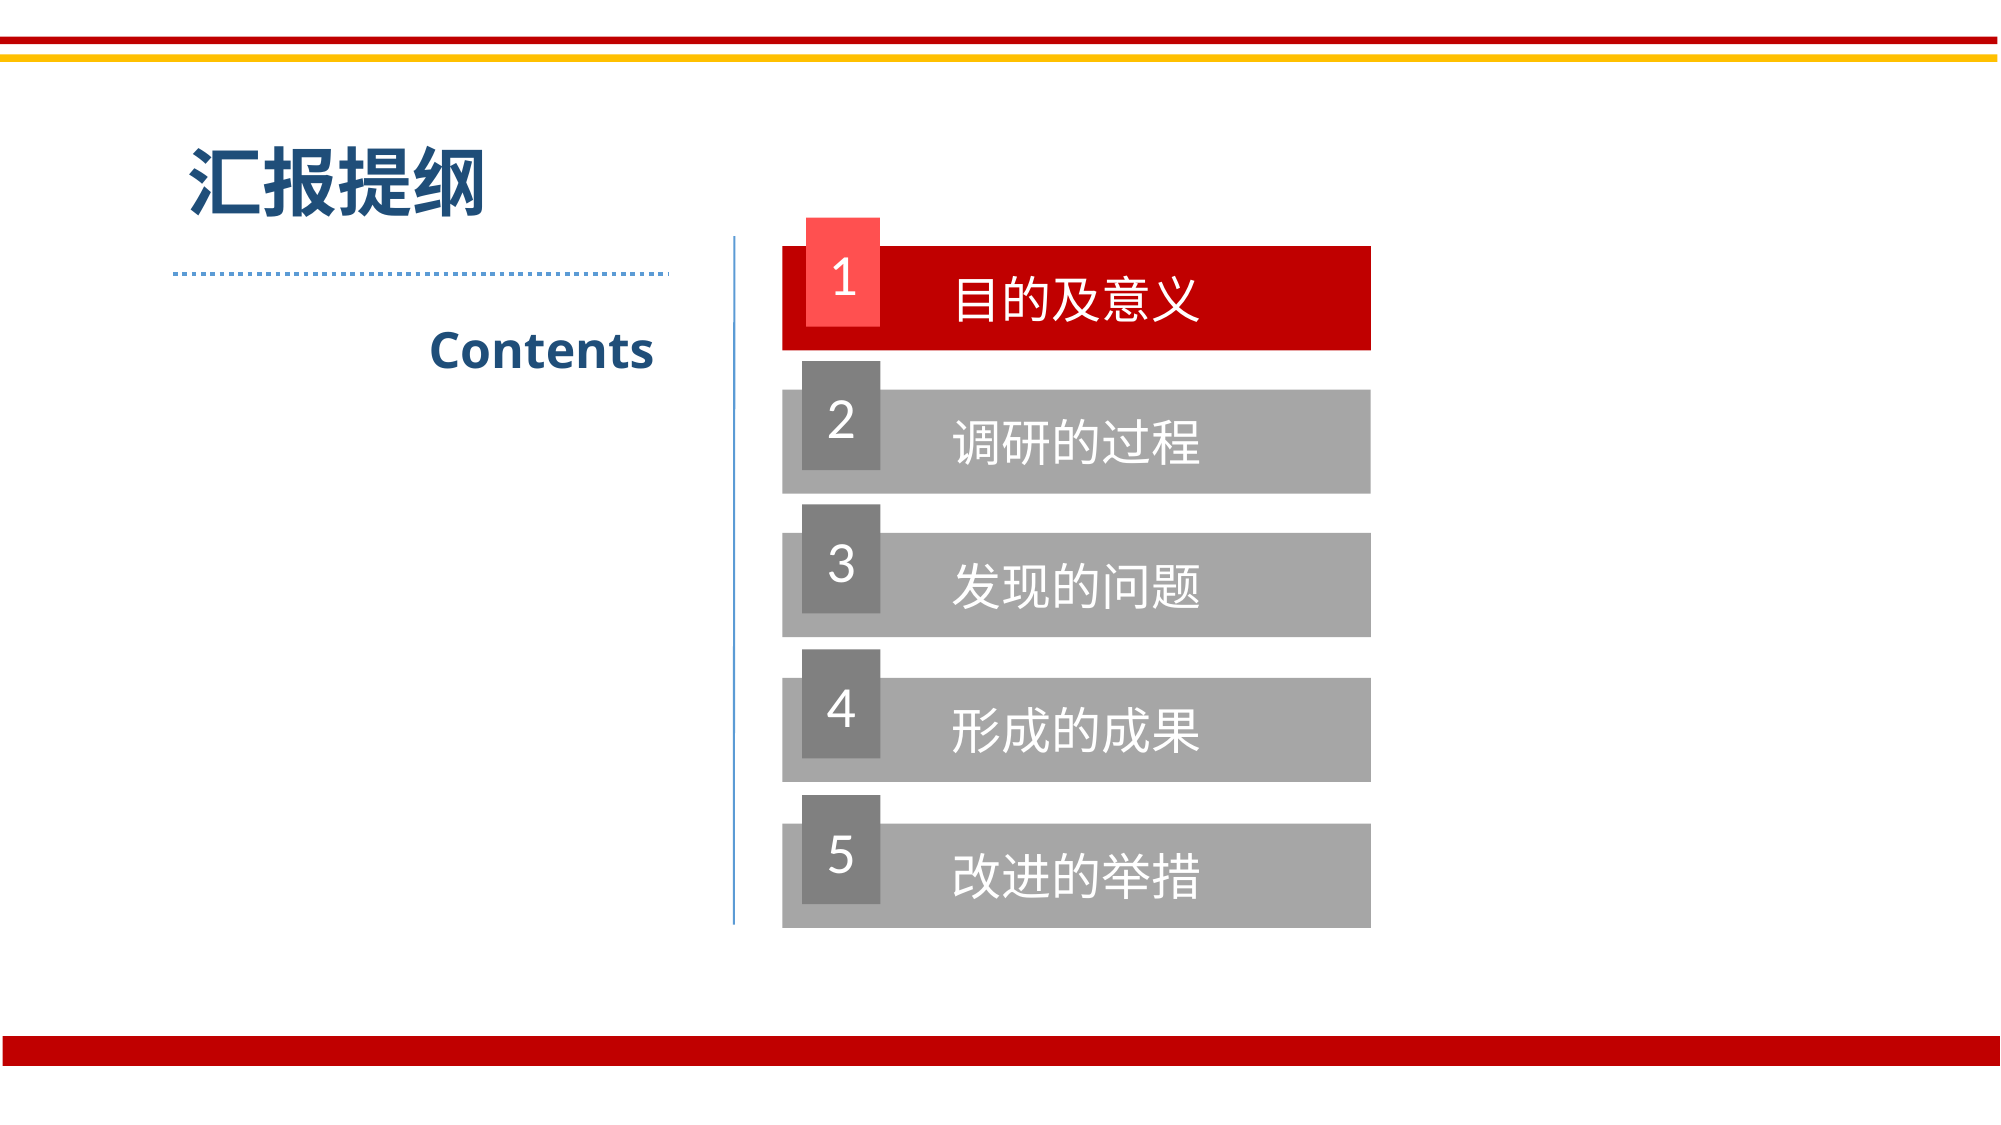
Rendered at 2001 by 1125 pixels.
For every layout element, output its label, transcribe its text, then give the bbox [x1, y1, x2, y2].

text_box 目的及意义 [781, 245, 1372, 351]
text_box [782, 649, 1371, 782]
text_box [782, 795, 1371, 928]
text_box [782, 361, 1371, 494]
text_box 1 [805, 217, 881, 328]
text_box 汇报提纲 [173, 127, 596, 233]
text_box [0, 36, 1998, 62]
text_box [2, 1036, 2000, 1066]
text_box Contents [246, 310, 670, 386]
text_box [782, 504, 1371, 638]
